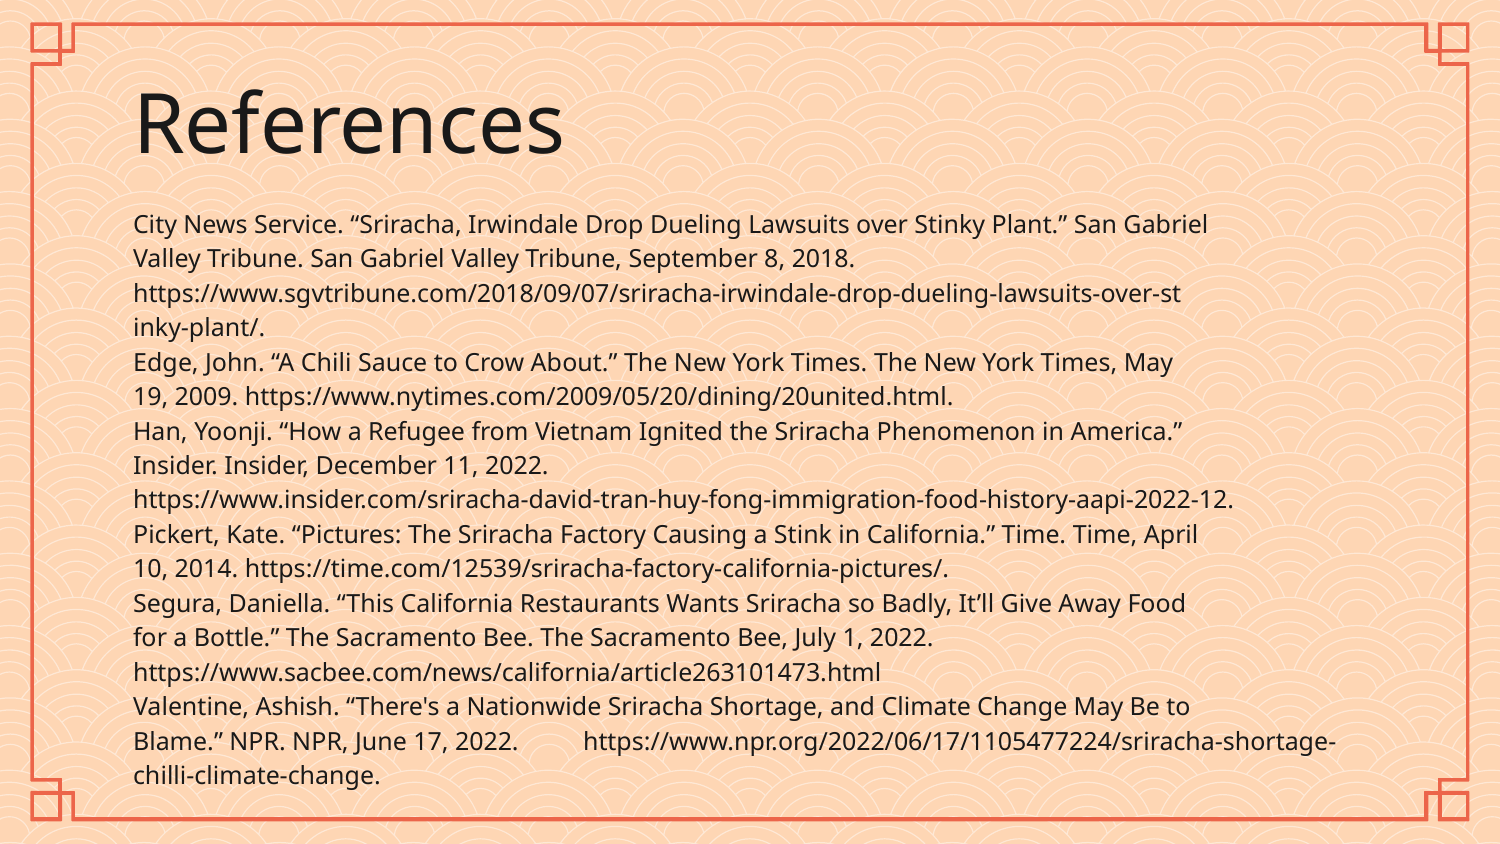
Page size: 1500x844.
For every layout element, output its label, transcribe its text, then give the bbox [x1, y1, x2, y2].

list City News Service. “Sriracha, Irwindale Drop Dueling Lawsuits over Stinky Plant.” San Gabriel Valley Tribune. San Gabriel Valley Tribune, September 8, 2018. https://www.sgvtribune.com/2018/09/07/sriracha-irwindale-drop-dueling-lawsuits-over-st inky-plant/. Edge, John. “A Chili Sauce to Crow About.” The New York Times. The New York Times, May 19, 2009. https://www.nytimes.com/2009/05/20/dining/20united.html. Han, Yoonji. “How a Refugee from Vietnam Ignited the Sriracha Phenomenon in America.” Insider. Insider, December 11, 2022. https://www.insider.com/sriracha-david-tran-huy-fong-immigration-food-history-aapi-2022-12. Pickert, Kate. “Pictures: The Sriracha Factory Causing a Stink in California.” Time. Time, April 10, 2014. https://time.com/12539/sriracha-factory-california-pictures/. Segura, Daniella. “This California Restaurants Wants Sriracha so Badly, It’ll Give Away Food for a Bottle.” The Sacramento Bee. The Sacramento Bee, July 1, 2022. https://www.sacbee.com/news/california/article263101473.html Valentine, Ashish. “There's a Nationwide Sriracha Shortage, and Climate Change May Be to Blame.” NPR. NPR, June 17, 2022. https://www.npr.org/2022/06/17/1105477224/sriracha-shortage-chilli-climate-change. [118, 189, 1382, 750]
title References [118, 72, 1382, 167]
